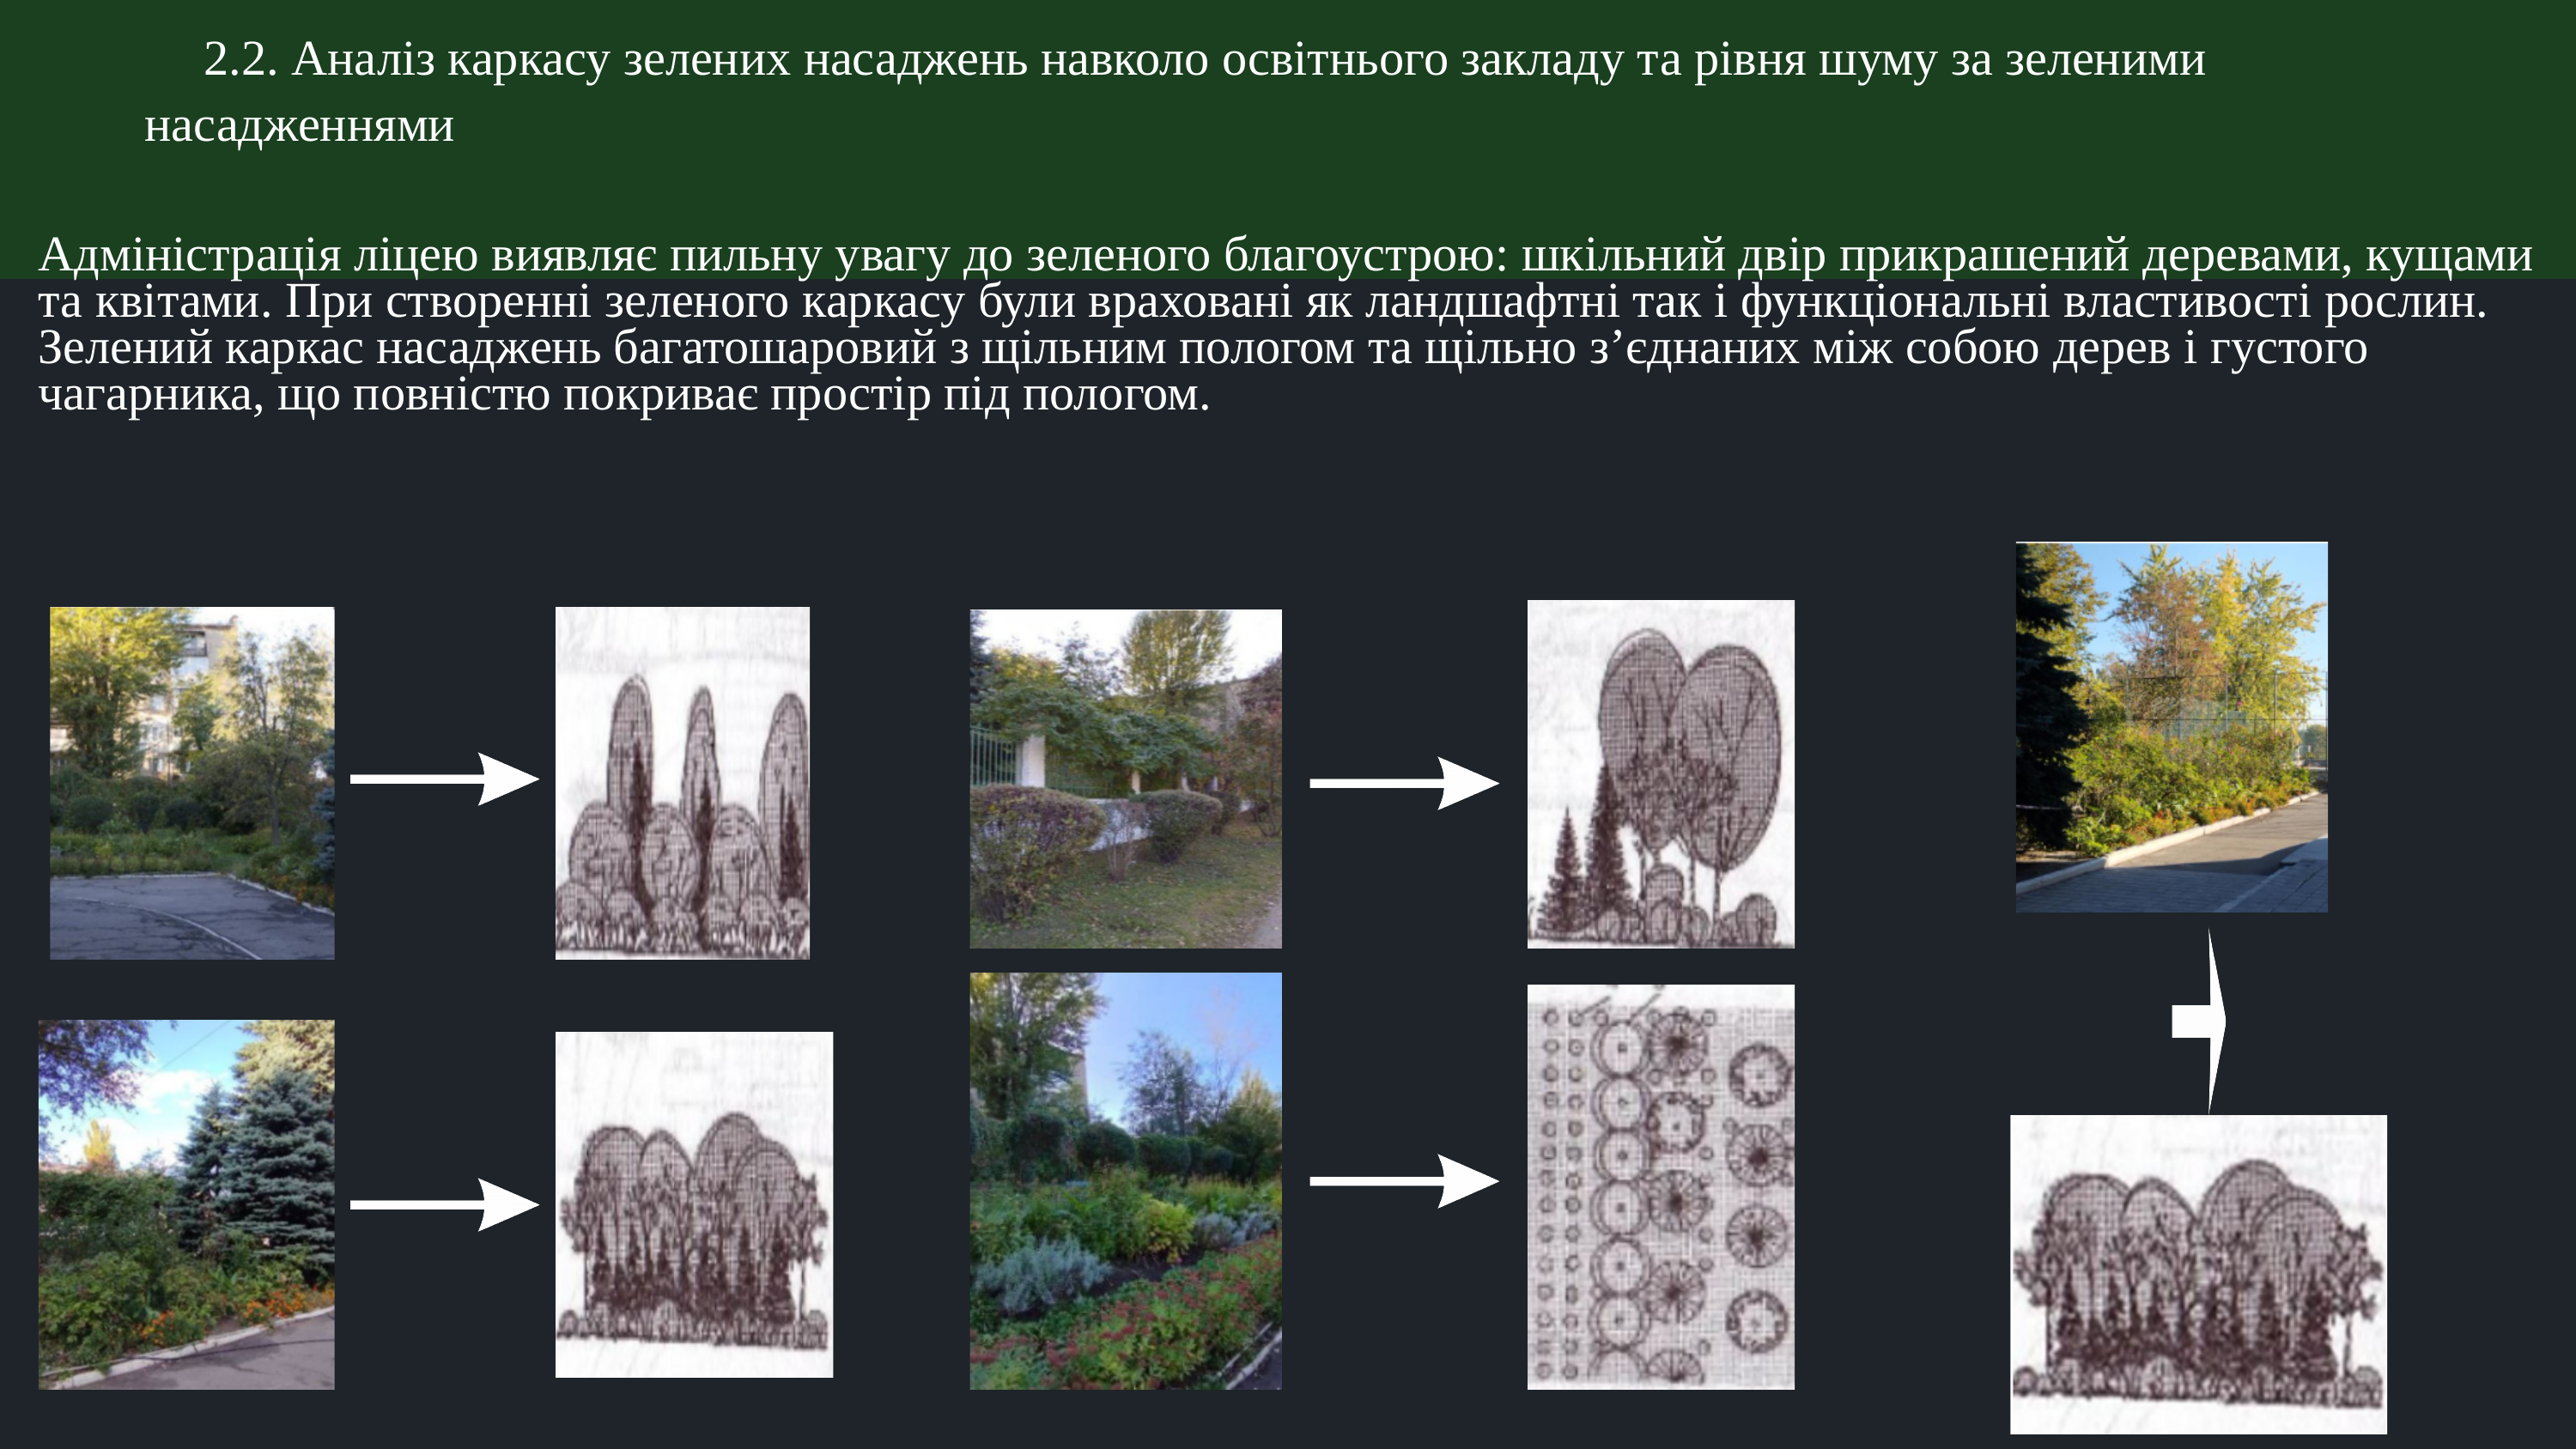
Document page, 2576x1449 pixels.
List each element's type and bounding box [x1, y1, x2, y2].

text_box [0, 288, 2576, 1449]
text_box [0, 0, 2576, 279]
